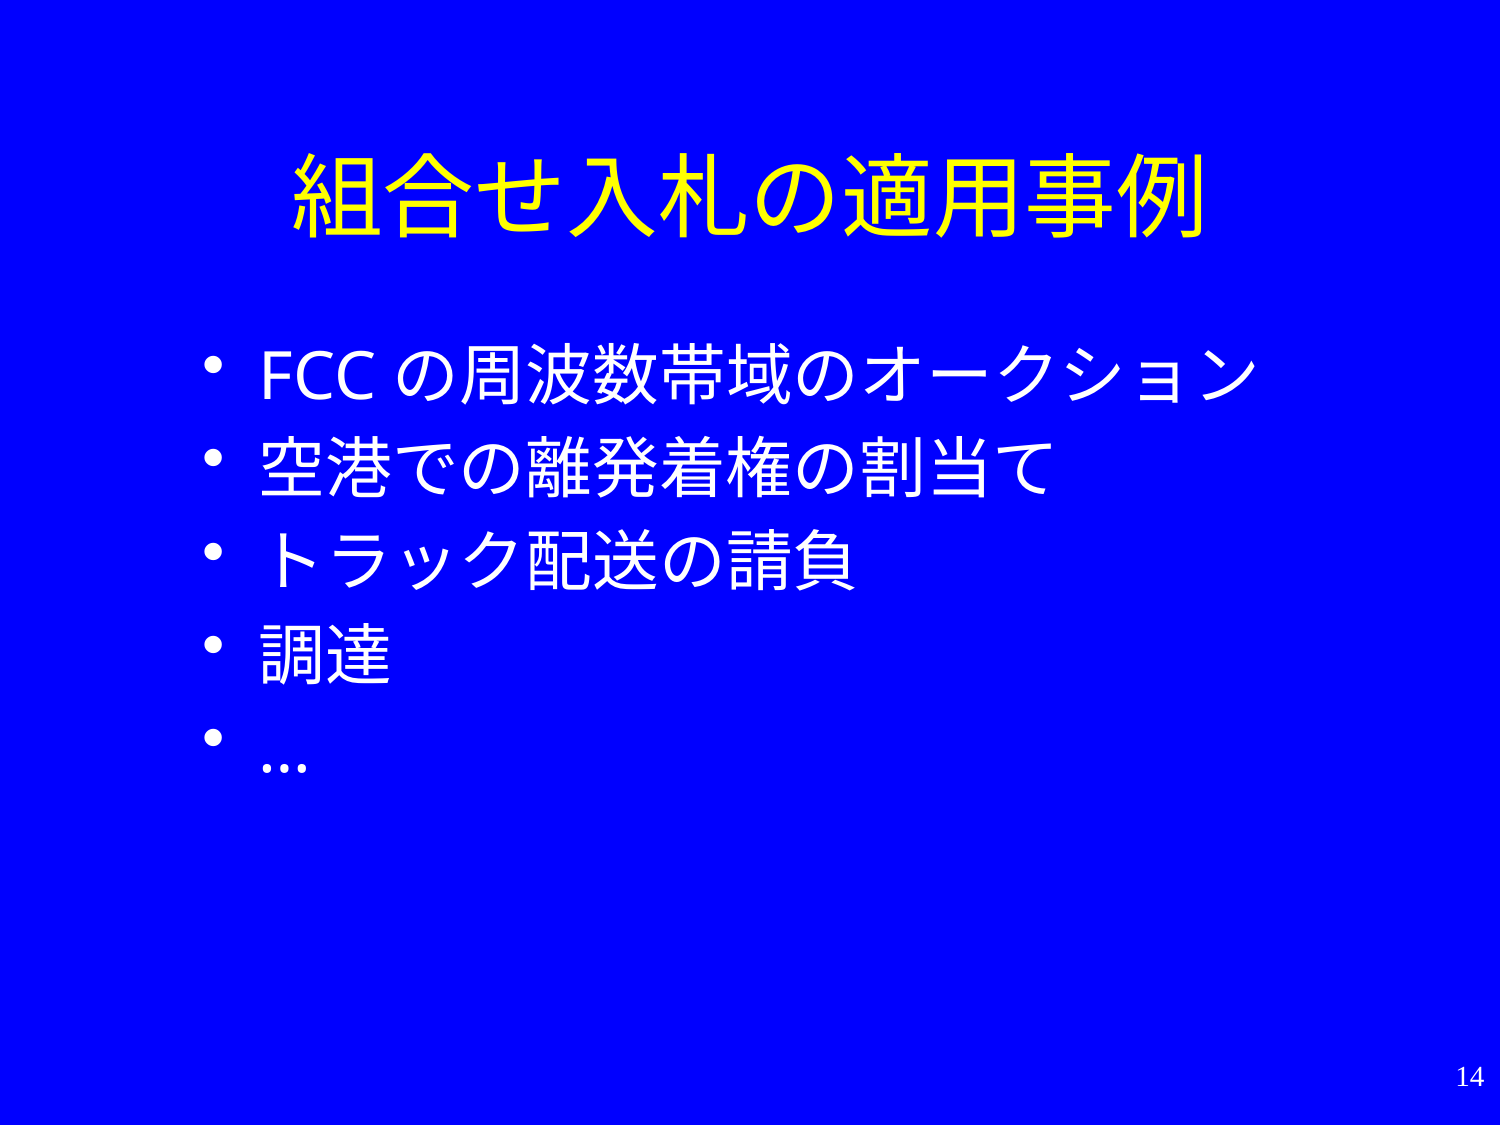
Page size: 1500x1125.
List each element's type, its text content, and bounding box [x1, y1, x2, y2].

title 組合せ入札の適用事例 [112, 99, 1388, 288]
slide_number 14 [1187, 1049, 1500, 1125]
list FCCの周波数帯域のオークション 空港での離発着権の割当て トラック配送の請負 調達 … [187, 324, 1376, 1038]
